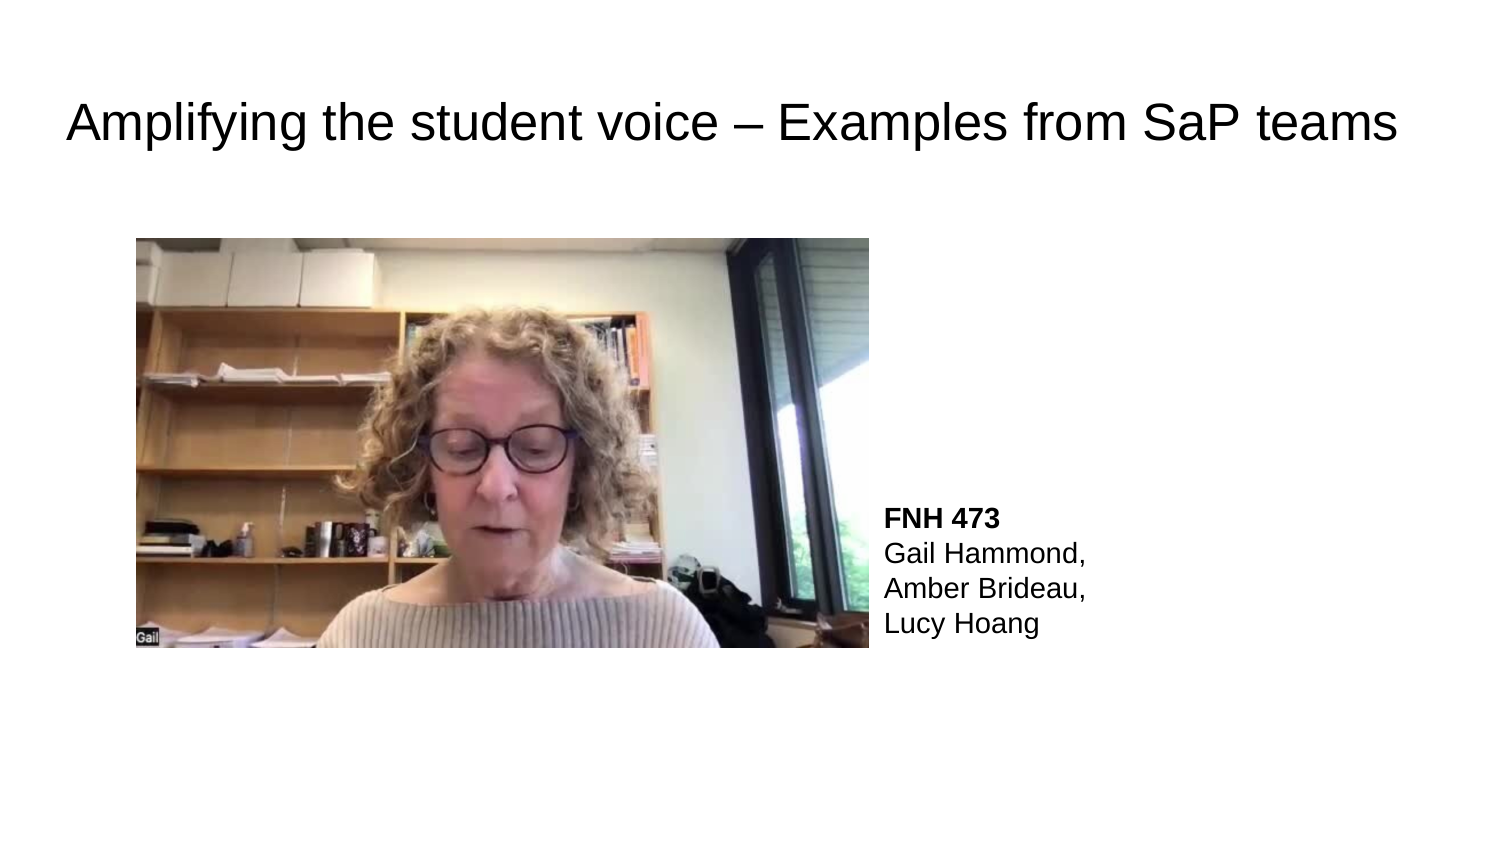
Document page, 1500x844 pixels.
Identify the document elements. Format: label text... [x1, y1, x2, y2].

title Amplifying the student voice – Examples from SaP teams [51, 72, 1449, 167]
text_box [134, 237, 870, 650]
text_box FNH 473 Gail Hammond, Amber Brideau, Lucy Hoang [874, 491, 1318, 647]
